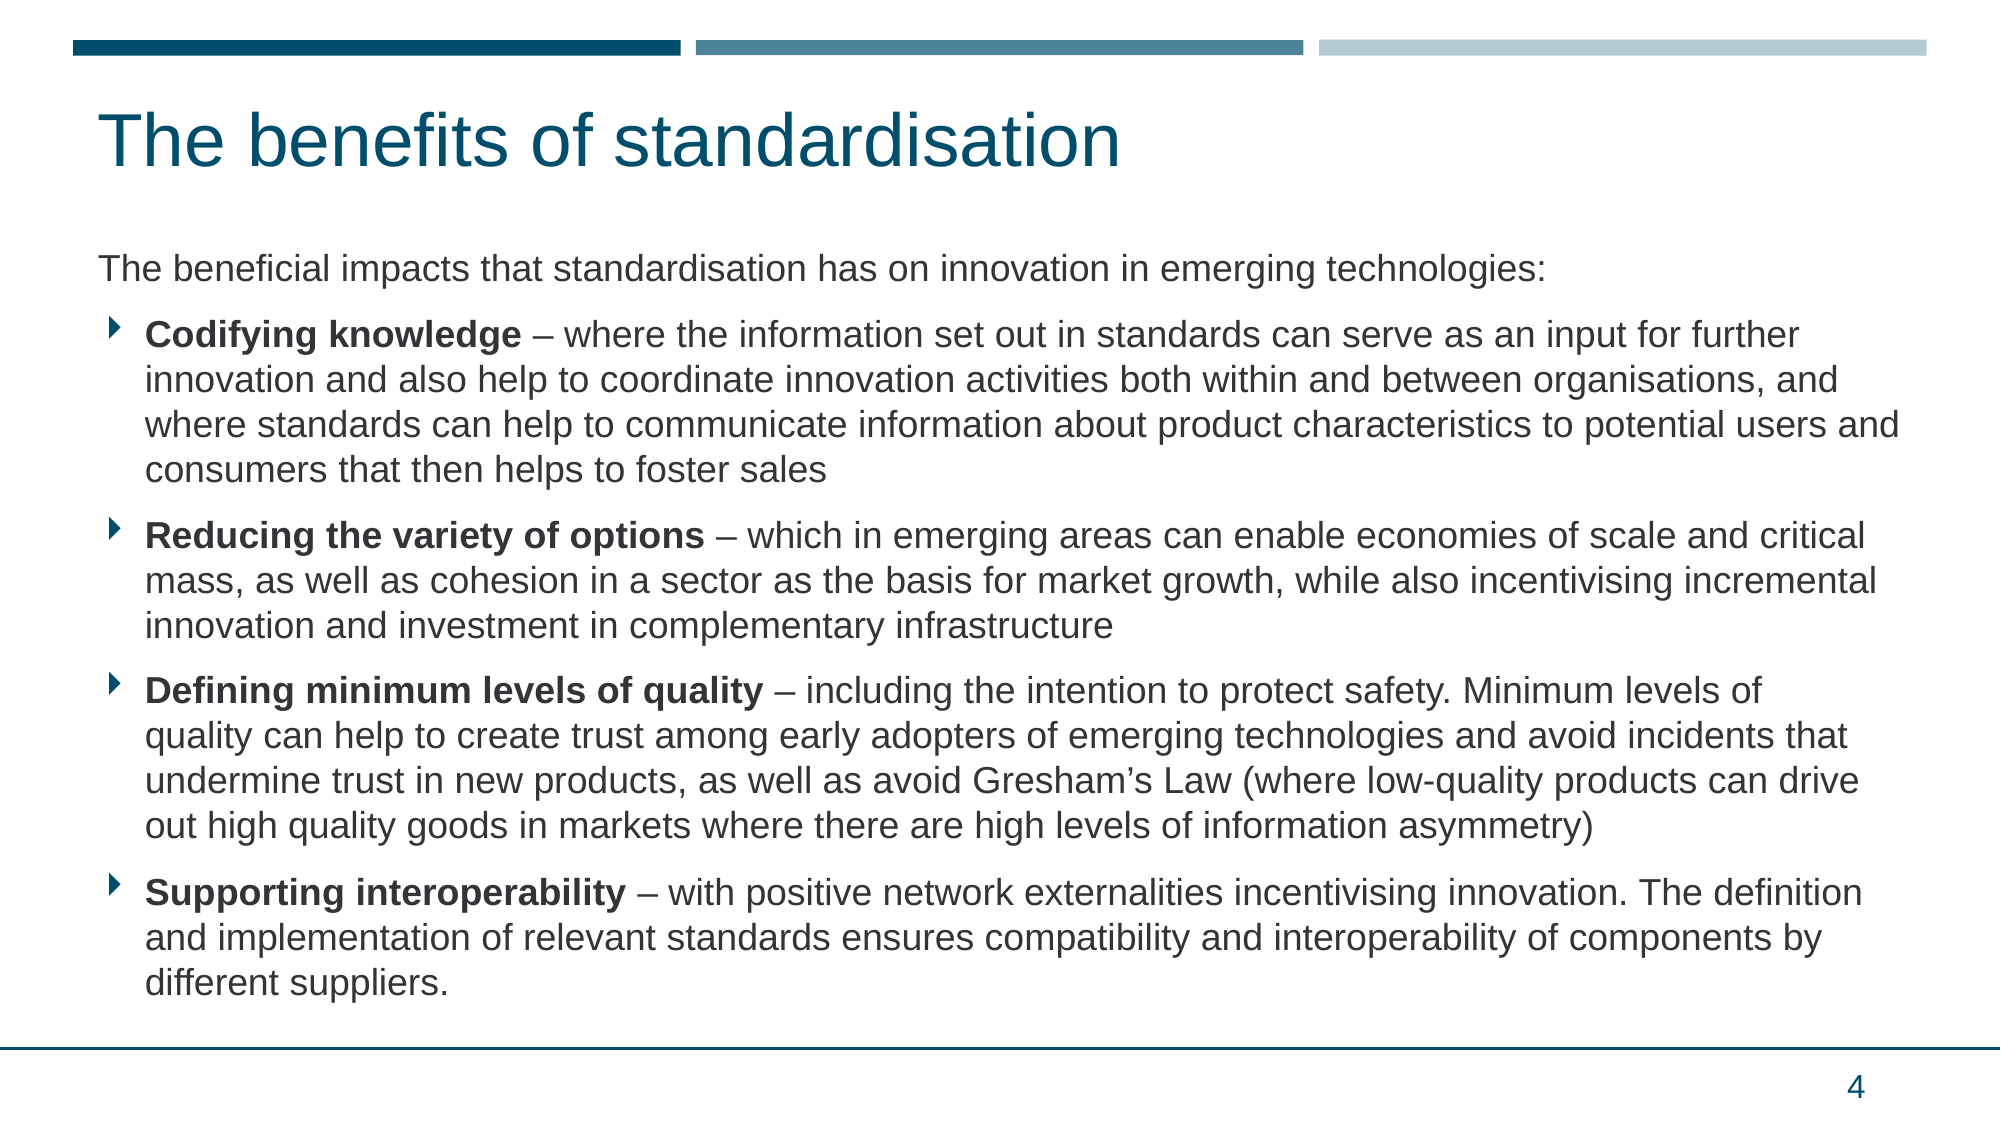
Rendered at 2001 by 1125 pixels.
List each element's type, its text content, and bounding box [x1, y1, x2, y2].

title The benefits of standardisation [82, 74, 1917, 191]
slide_number 4 [1832, 1055, 1917, 1116]
list The beneficial impacts that standardisation has on innovation in emerging technologies: Codifying knowledge – where the information set out in standards can serve as an input for further innovation and also help to coordinate innovation activities both within and between organisations, and where standards can help to communicate information about product characteristics to potential users and consumers that then helps to foster sales Reducing the variety of options – which in emerging areas can enable economies of scale and critical mass, as well as cohesion in a sector as the basis for market growth, while also incentivising incremental innovation and investment in complementary infrastructure Defining minimum levels of quality – including the intention to protect safety. Minimum levels of quality can help to create trust among early adopters of emerging technologies and avoid incidents that undermine trust in new products, as well as avoid Gresham’s Law (where low-quality products can drive out high quality goods in markets where there are high levels of information asymmetry) Supporting interoperability – with positive network externalities incentivising innovation. The definition and implementation of relevant standards ensures compatibility and interoperability of components by different suppliers. [82, 236, 1917, 1030]
